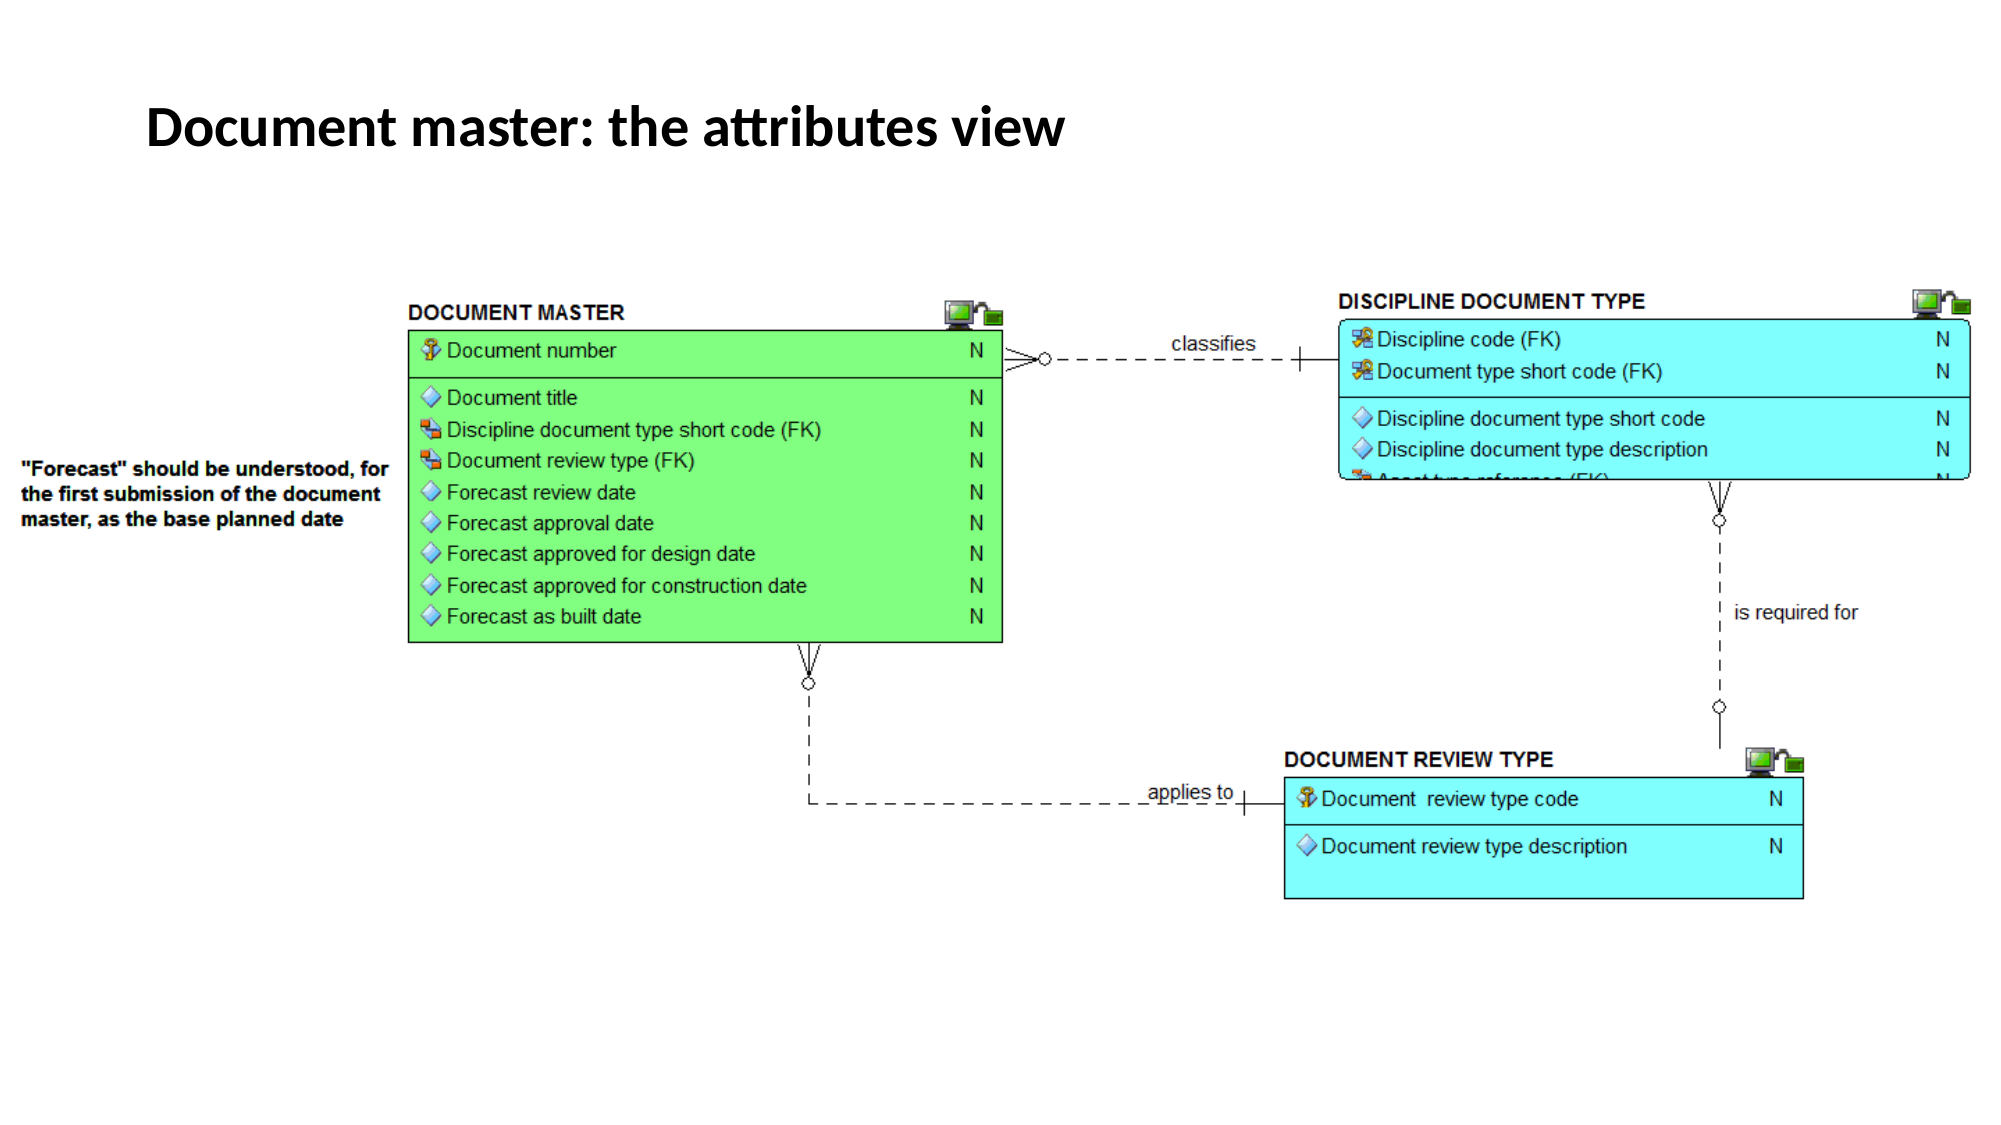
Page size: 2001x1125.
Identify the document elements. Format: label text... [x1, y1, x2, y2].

text_box Document master: the attributes view [131, 80, 1082, 166]
picture [2, 277, 1985, 912]
